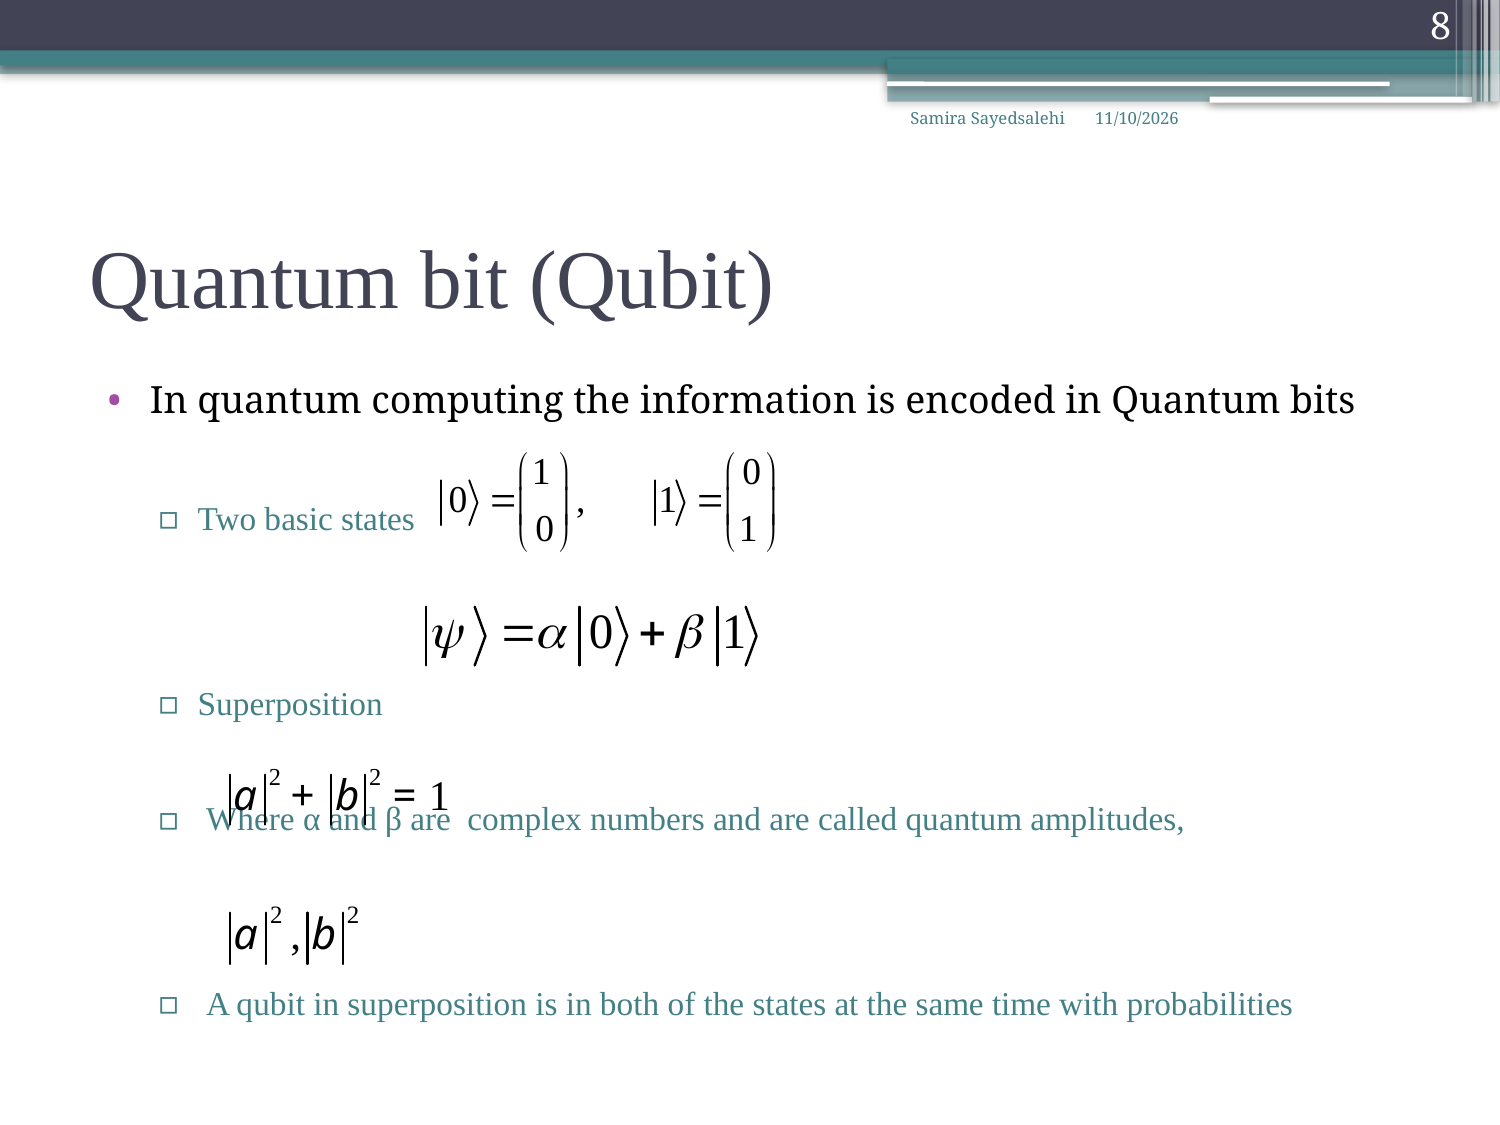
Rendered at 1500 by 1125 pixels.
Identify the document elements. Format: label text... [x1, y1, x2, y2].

slide_number 8 [1341, 0, 1466, 61]
title Quantum bit (Qubit) [75, 187, 1425, 363]
list In quantum computing the information is encoded in Quantum bits Two basic states Superposition Where α and β are complex numbers and are called quantum amplitudes, A qubit in superposition is in both of the states at the same time with probabilities [75, 368, 1425, 1079]
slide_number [1080, 100, 1238, 176]
picture [433, 445, 788, 560]
picture [416, 594, 771, 678]
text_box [224, 762, 451, 830]
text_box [224, 899, 363, 969]
footer Samira Sayedsalehi [862, 100, 1080, 176]
